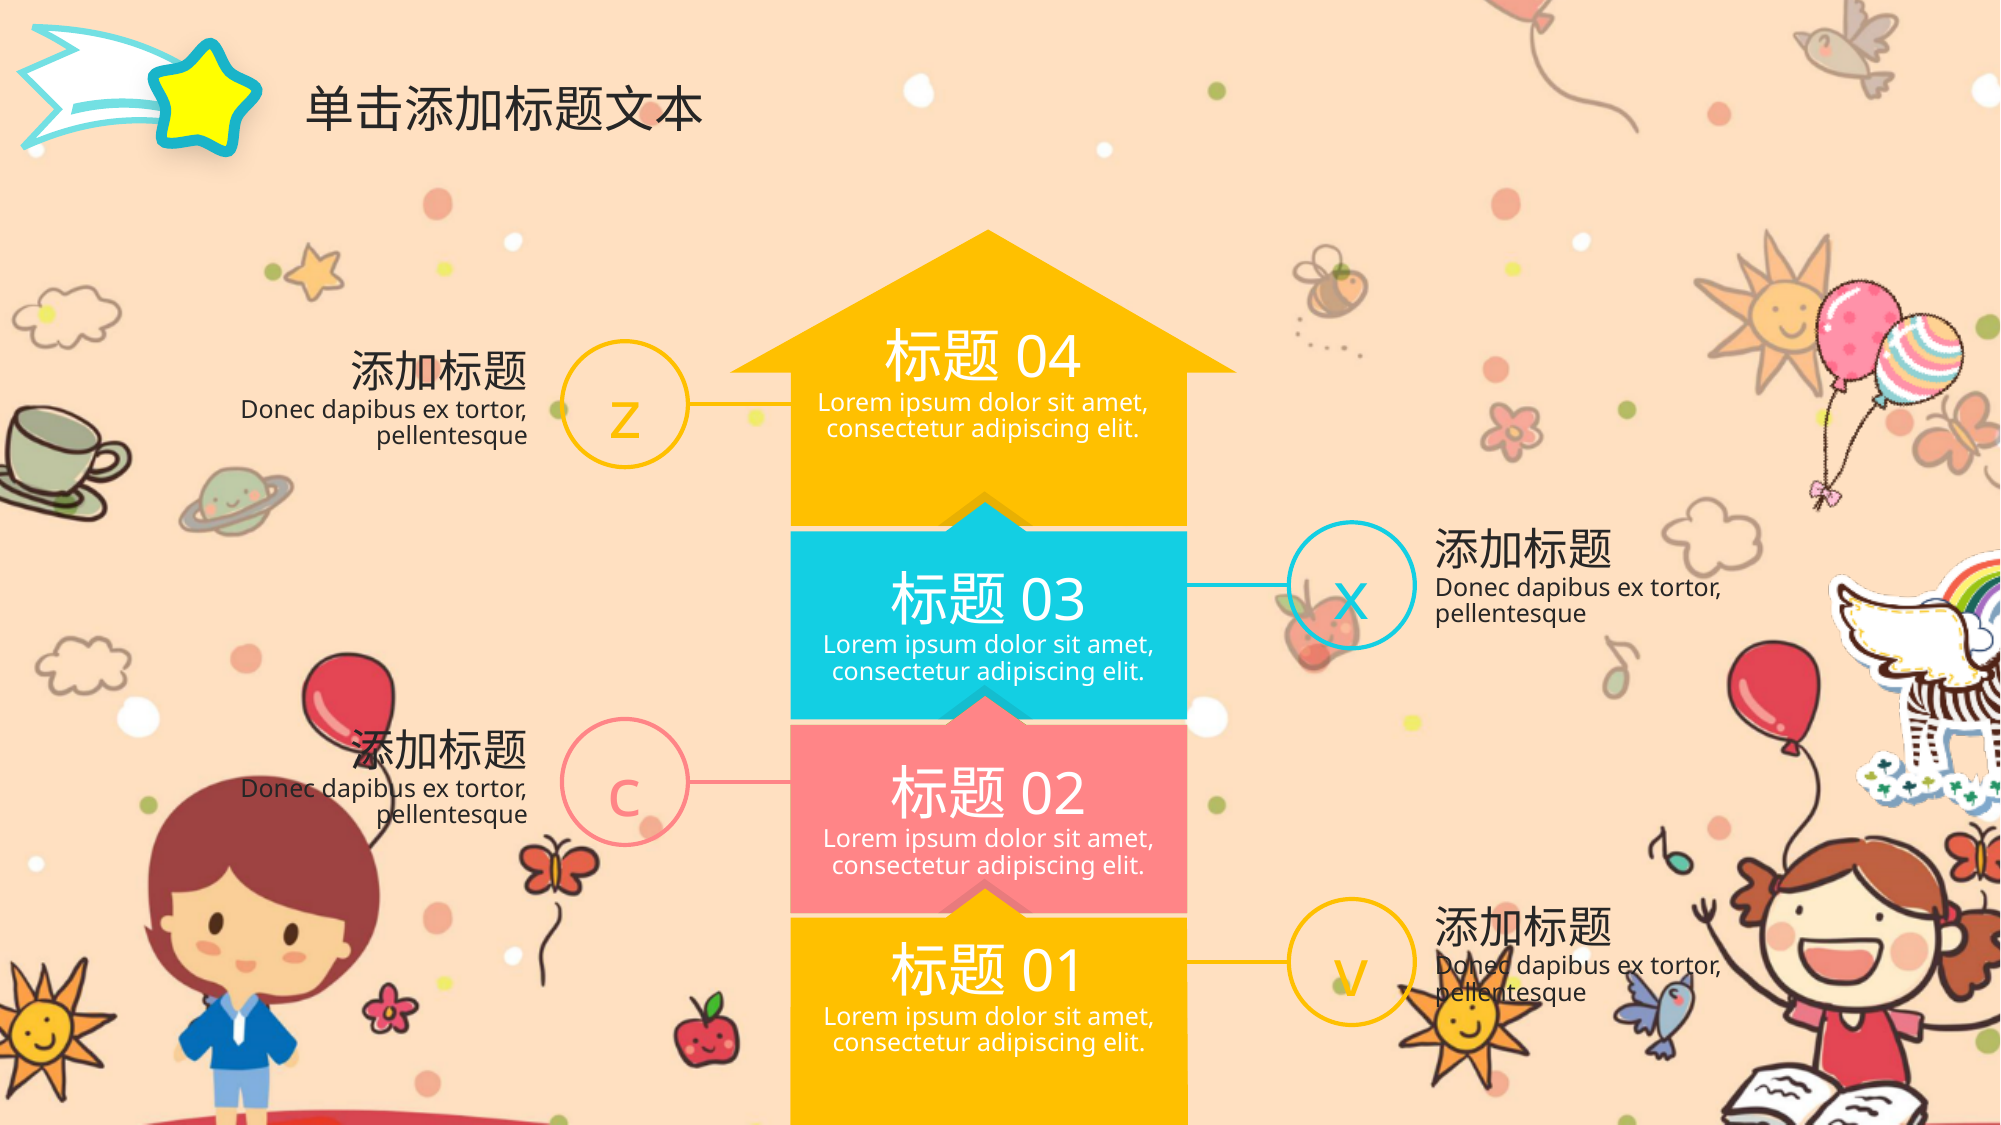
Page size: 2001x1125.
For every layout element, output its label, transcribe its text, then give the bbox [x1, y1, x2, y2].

text_box [839, 201, 1181, 339]
text_box z [561, 340, 689, 468]
text_box 添加标题 Donec dapibus ex tortor, pellentesque [181, 342, 548, 461]
text_box 添加标题 Donec dapibus ex tortor, pellentesque [181, 721, 548, 839]
text_box 添加标题 Donec dapibus ex tortor, pellentesque [1414, 520, 1782, 639]
text_box v [1288, 898, 1414, 1026]
picture [0, 0, 2001, 1125]
text_box 单击添加标题文本 [284, 74, 986, 153]
text_box x [1288, 521, 1414, 649]
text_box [26, 7, 250, 173]
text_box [790, 878, 1189, 1125]
text_box 添加标题 Donec dapibus ex tortor, pellentesque [1414, 898, 1782, 1017]
text_box 标题04 Lorem ipsum dolor sit amet, consectetur adipiscing elit. [729, 229, 1237, 491]
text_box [790, 684, 1187, 878]
text_box c [561, 718, 689, 846]
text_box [790, 491, 1187, 684]
